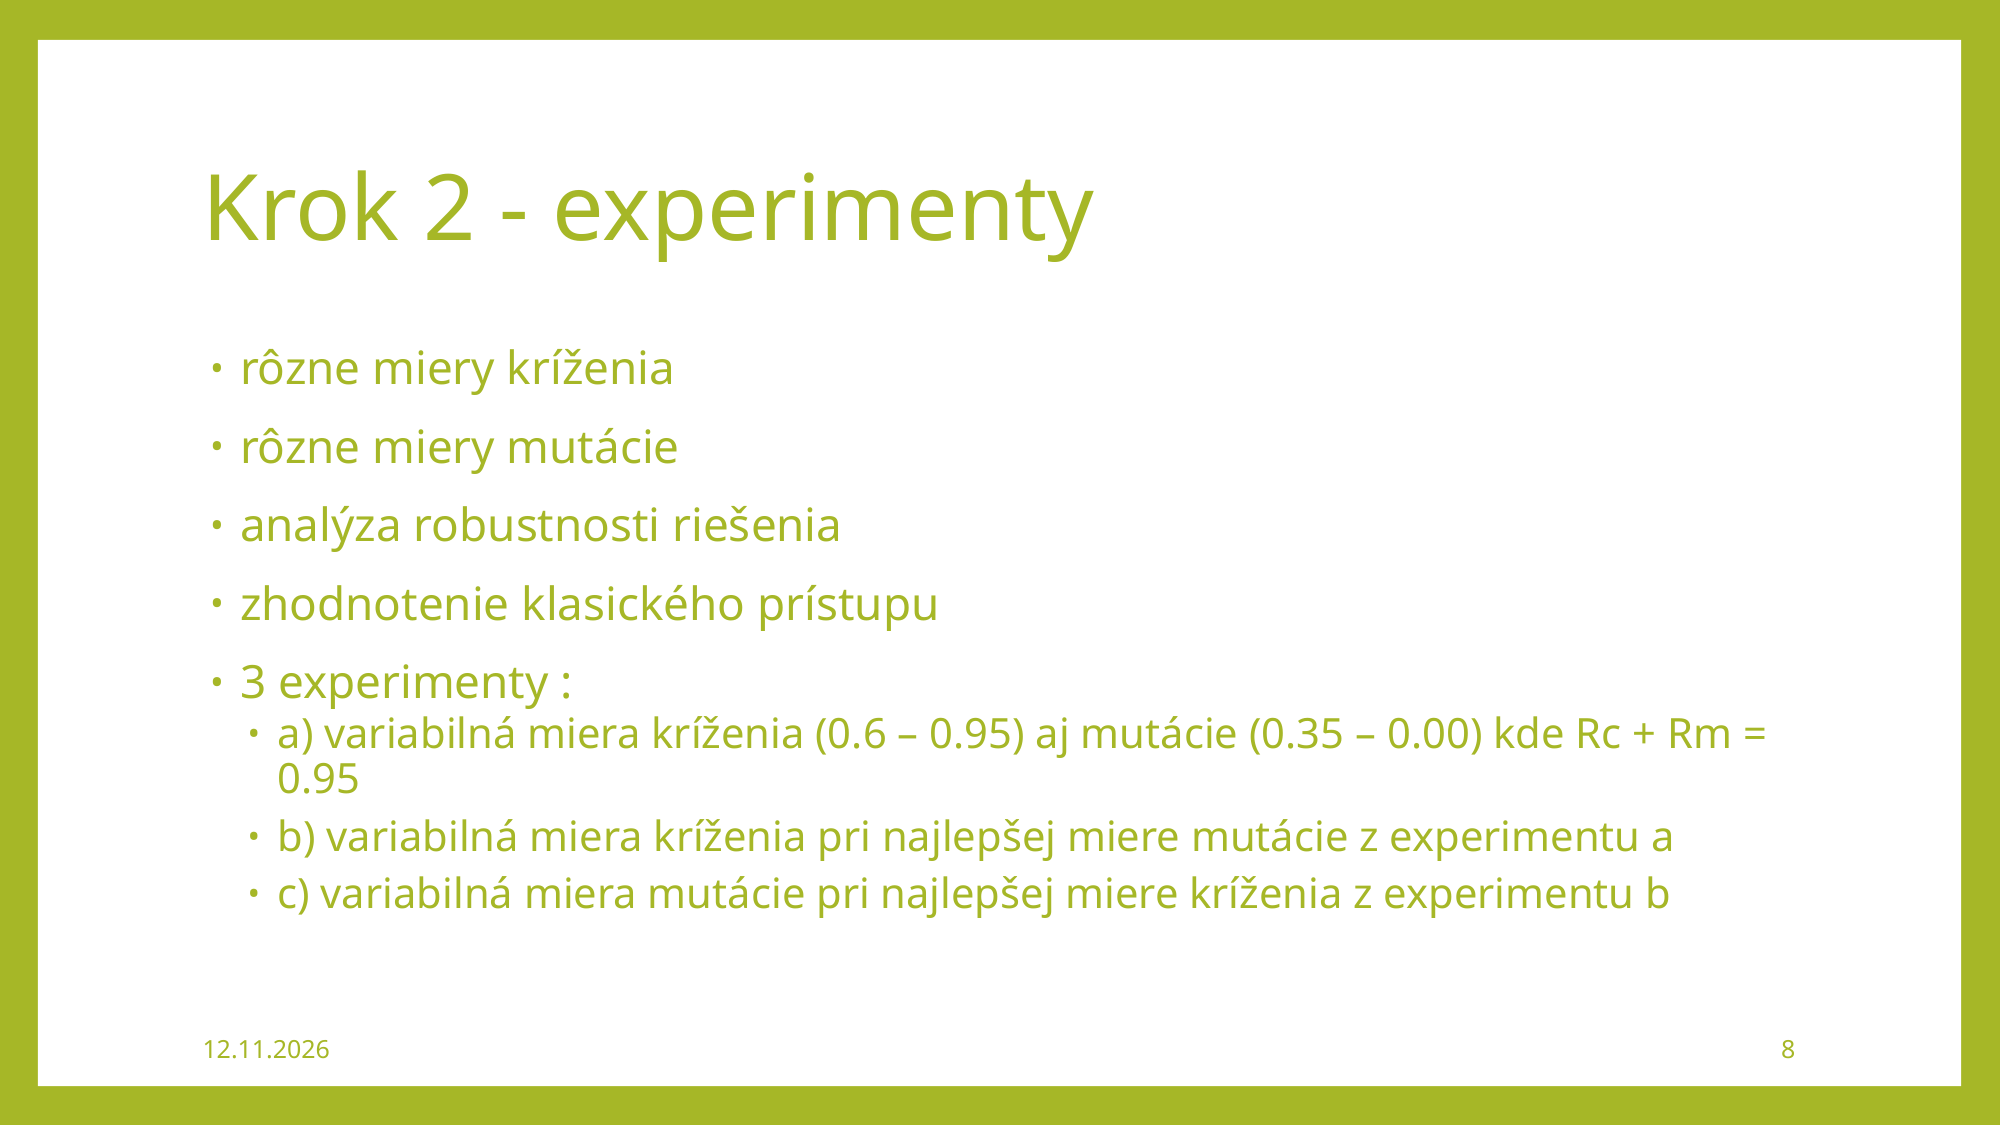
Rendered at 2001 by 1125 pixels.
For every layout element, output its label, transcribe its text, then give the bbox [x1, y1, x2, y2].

title Krok 2 - experimenty [187, 99, 1808, 323]
slide_number 8 [1530, 1020, 1811, 1081]
slide_number 24. 4. 2019 [187, 1020, 570, 1081]
list rôzne miery kríženia rôzne miery mutácie analýza robustnosti riešenia zhodnotenie klasického prístupu 3 experimenty : a) variabilná miera kríženia (0.6 – 0.95) aj mutácie (0.35 – 0.00) kde Rc + Rm = 0.95 b) variabilná miera kríženia pri najlepšej miere mutácie z experimentu a c) variabilná miera mutácie pri najlepšej miere kríženia z experimentu b [187, 337, 1808, 1000]
